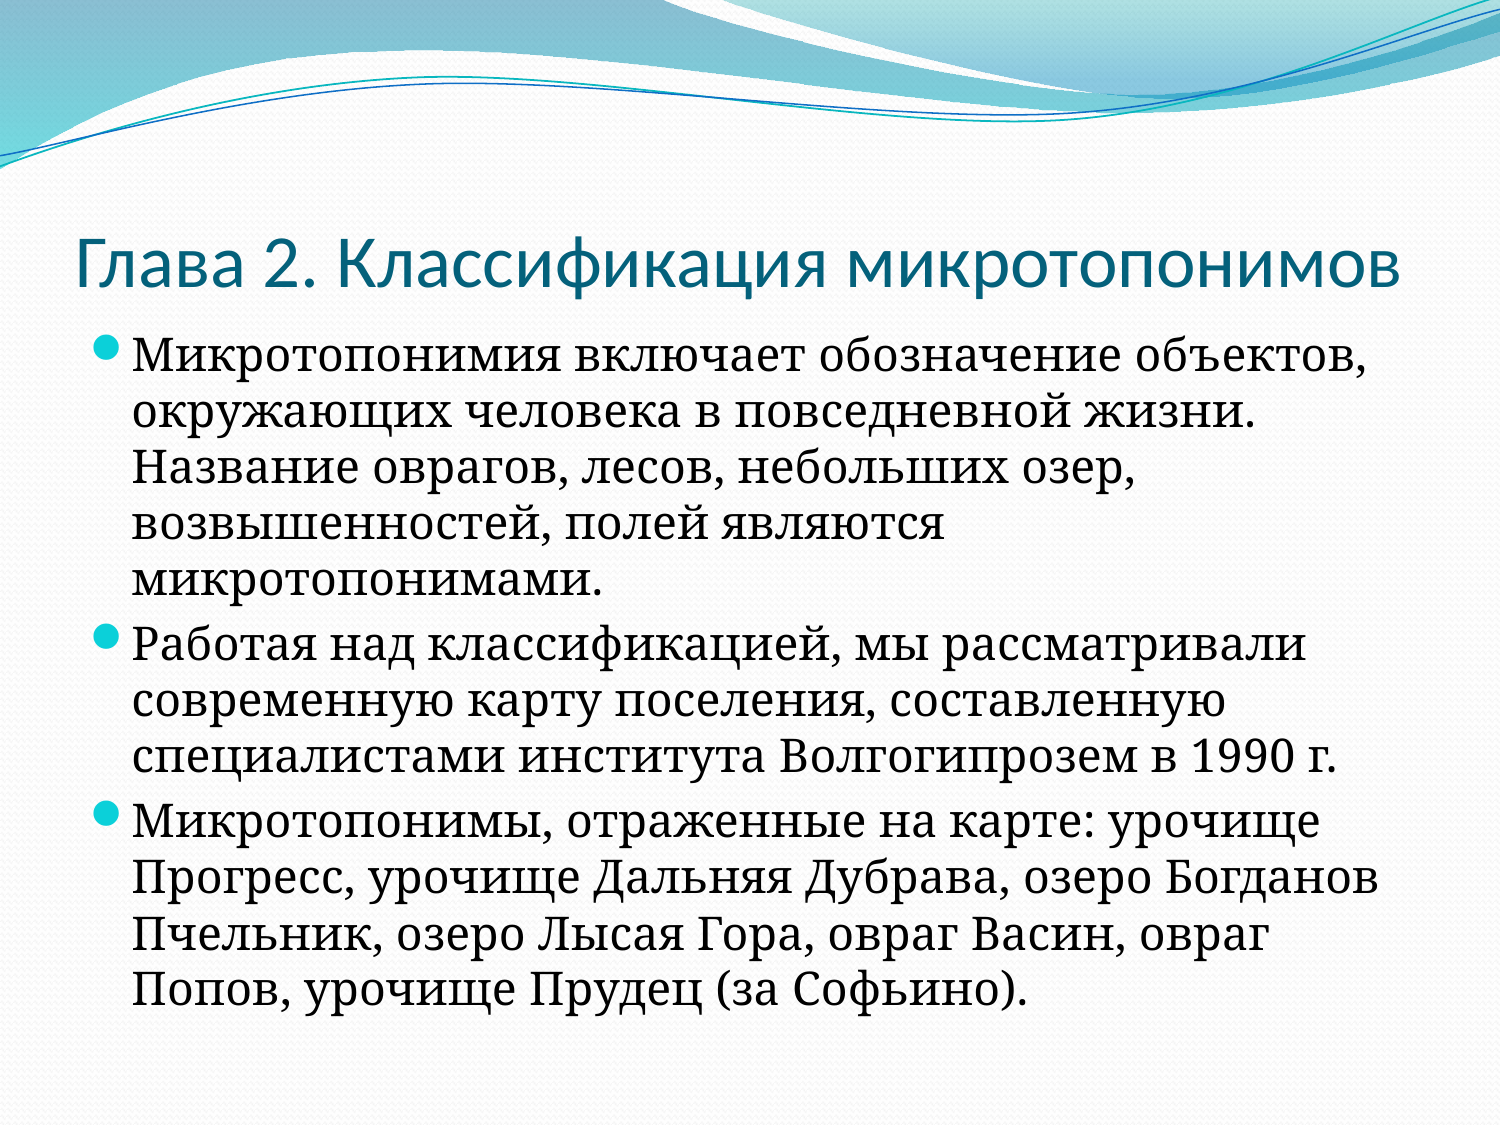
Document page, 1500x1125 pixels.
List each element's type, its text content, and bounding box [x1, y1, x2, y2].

title Глава 2. Классификация микротопонимов [75, 115, 1425, 303]
list Микротопонимия включает обозначение объектов, окружающих человека в повседневной жизни. Название оврагов, лесов, небольших озер, возвышенностей, полей являются микротопонимами. Работая над классификацией, мы рассматривали современную карту поселения, составленную специалистами института Волгогипрозем в 1990 г. Микротопонимы, отраженные на карте: урочище Прогресс, урочище Дальняя Дубрава, озеро Богданов Пчельник, озеро Лысая Гора, овраг Васин, овраг Попов, урочище Прудец (за Софьино). [75, 317, 1425, 1038]
